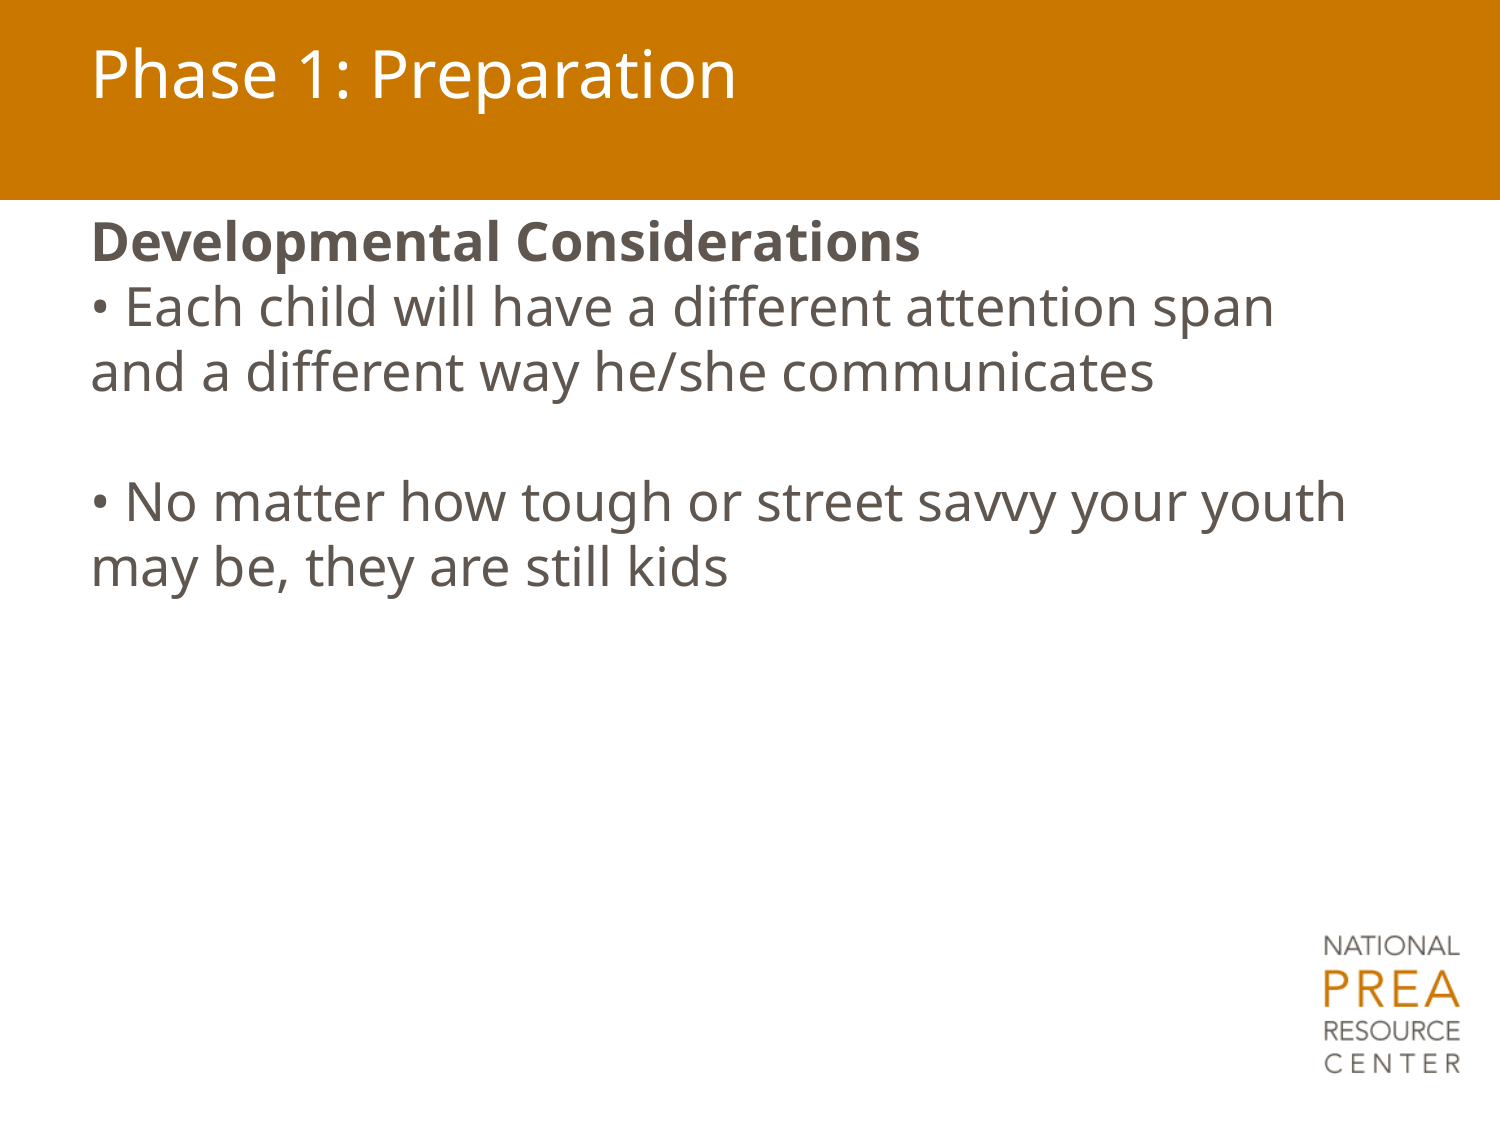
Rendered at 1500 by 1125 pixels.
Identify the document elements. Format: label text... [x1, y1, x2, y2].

picture [1312, 924, 1474, 1086]
list Developmental Considerations • Each child will have a different attention span and a different way he/she communicates • No matter how tough or street savvy your youth may be, they are still kids [75, 200, 1400, 1050]
title Phase 1: Preparation [75, 13, 1425, 160]
